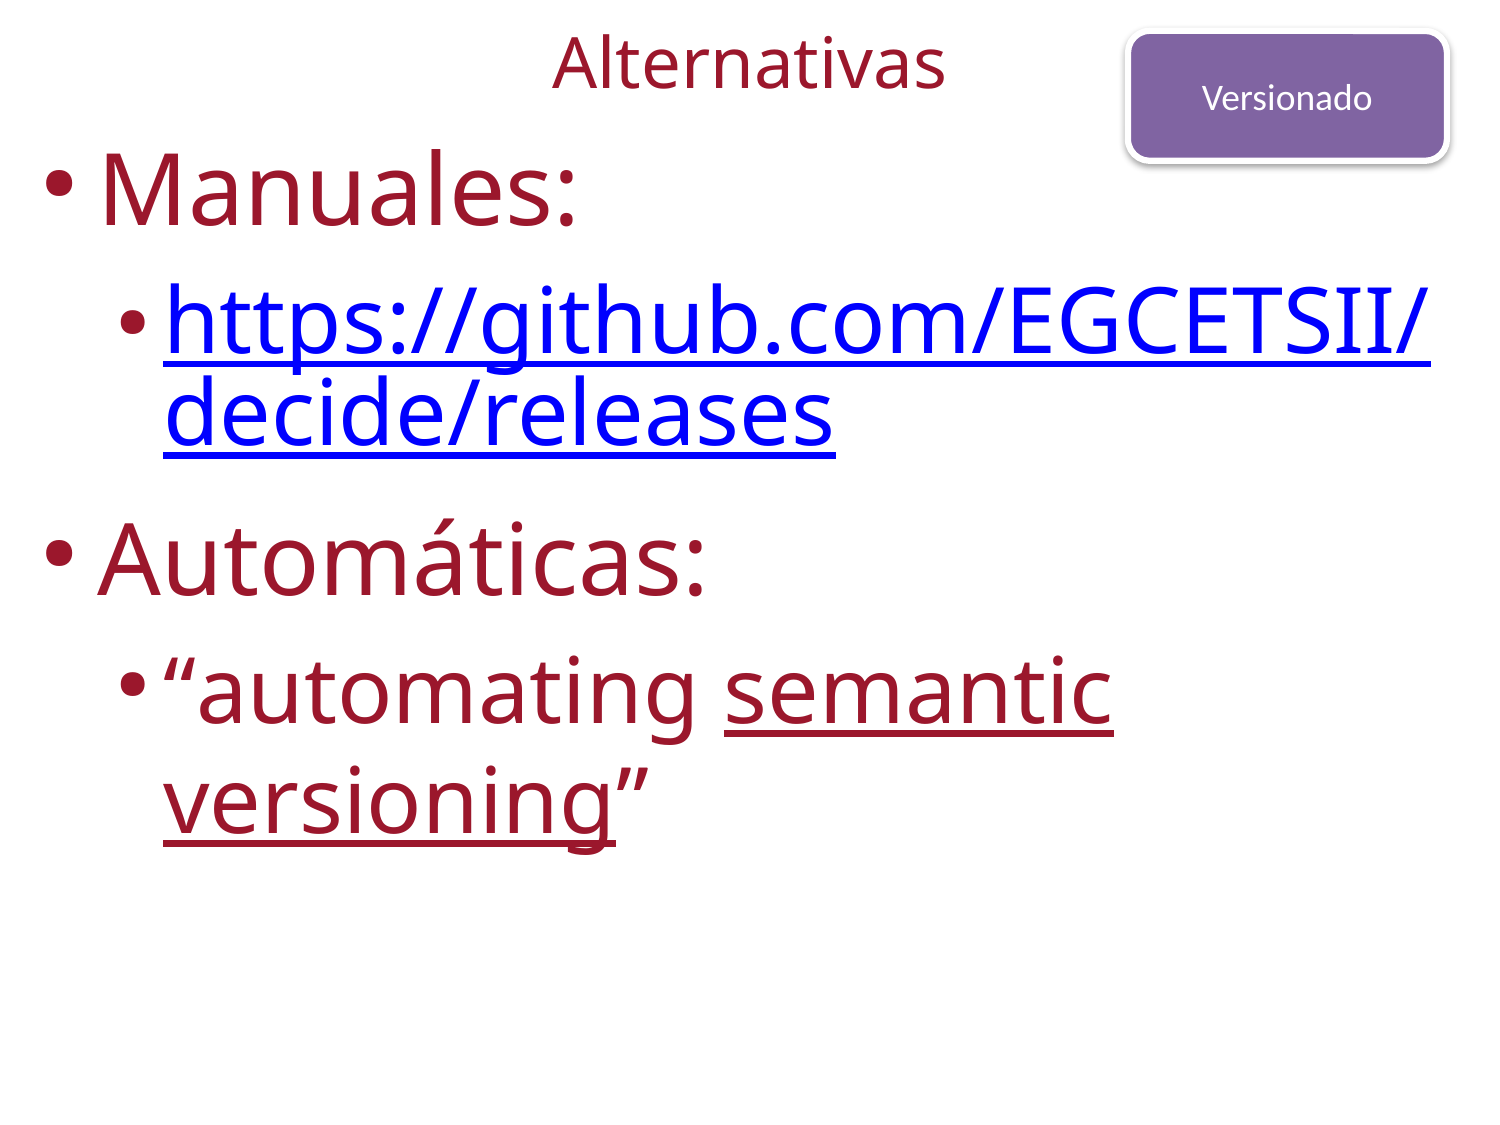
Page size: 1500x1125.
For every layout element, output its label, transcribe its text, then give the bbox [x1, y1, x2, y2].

list Manuales: https://github.com/EGCETSII/decide/releases Automáticas: “automating semantic versioning” [41, 125, 1471, 1094]
text_box Versionado [1124, 27, 1451, 164]
title Alternativas [0, 0, 1500, 155]
